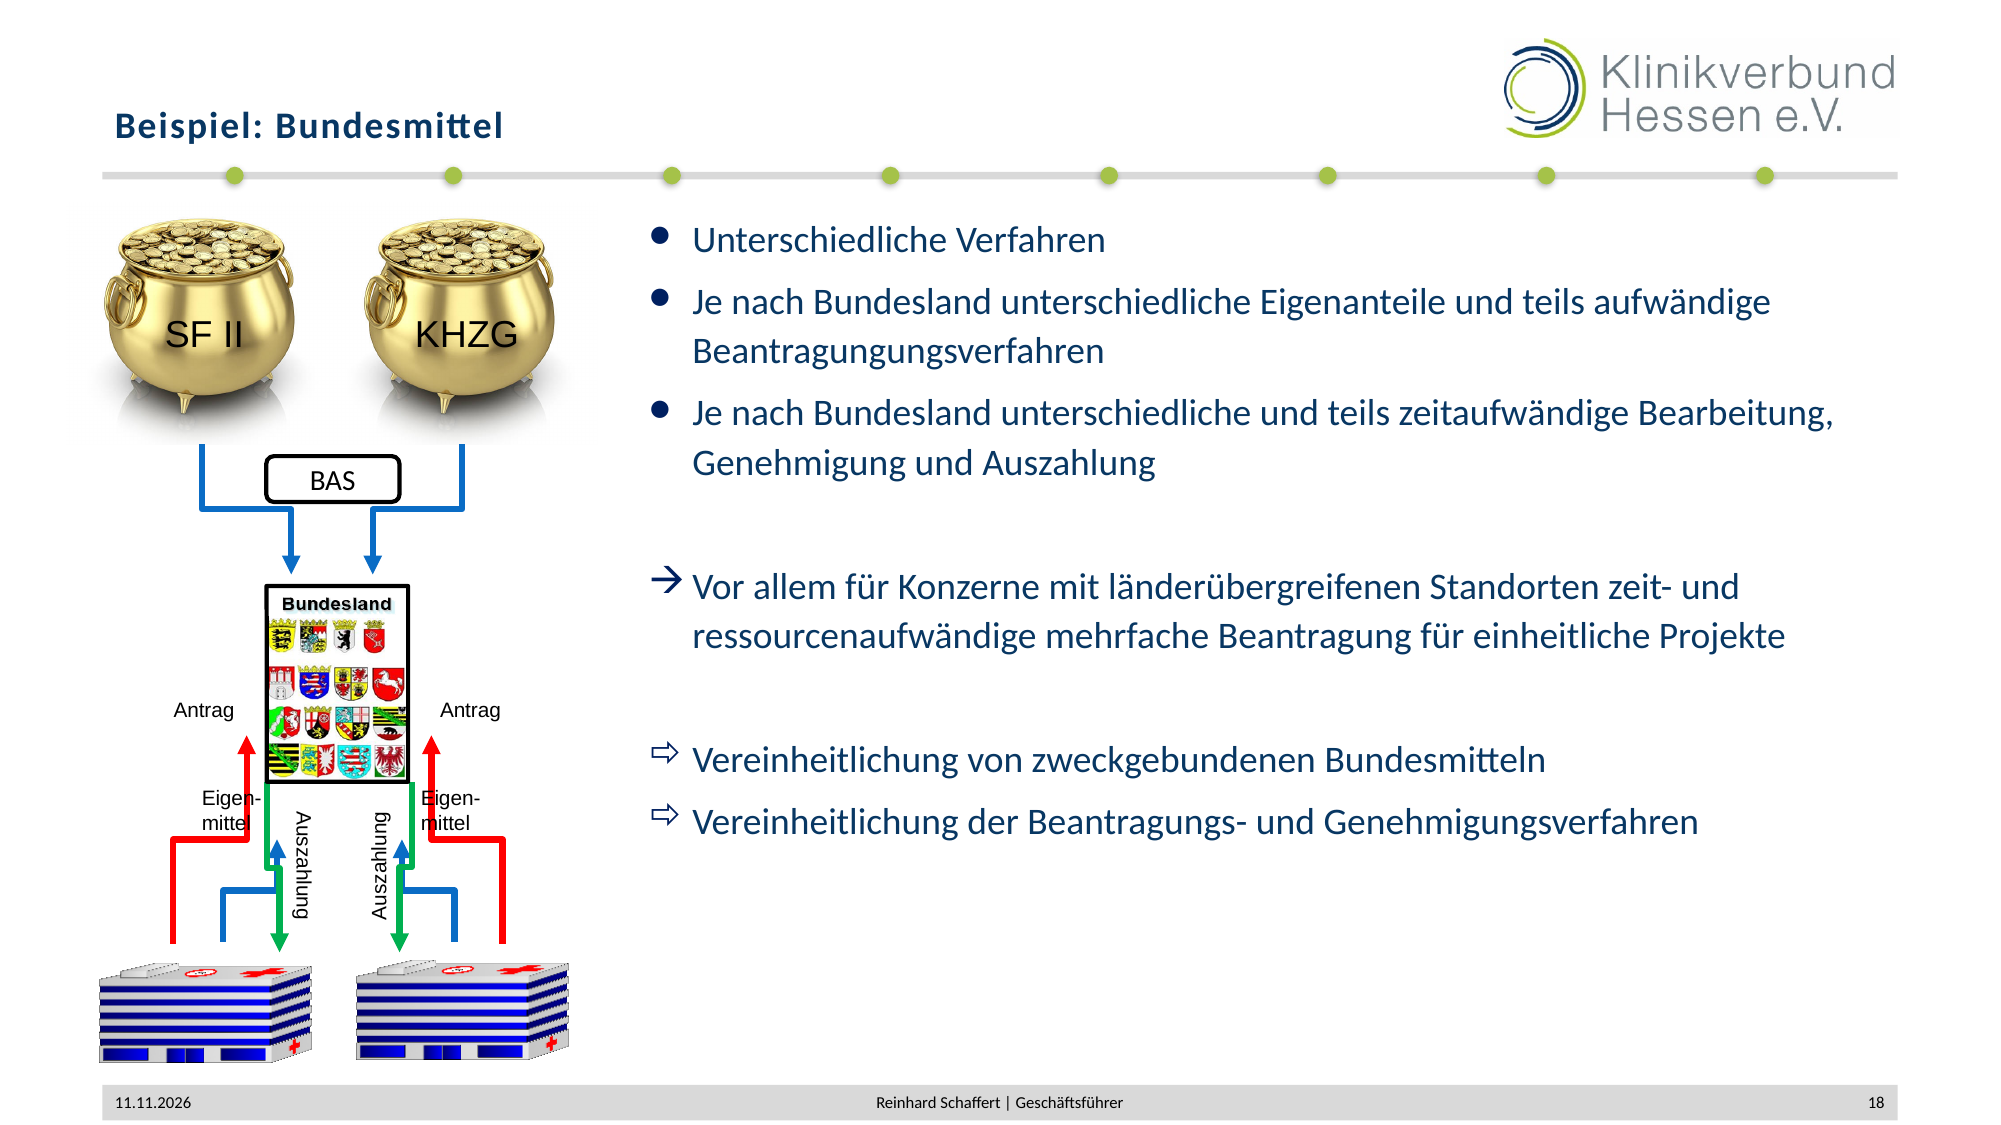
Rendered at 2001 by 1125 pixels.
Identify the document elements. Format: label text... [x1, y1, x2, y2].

picture [99, 946, 312, 1063]
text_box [172, 735, 280, 944]
text_box Auszahlung [285, 796, 325, 935]
text_box Antrag [158, 689, 250, 730]
text_box Antrag [425, 689, 516, 730]
text_box [264, 583, 411, 784]
footer Reinhard Schaffert | Geschäftsführer [683, 1085, 1317, 1118]
picture [66, 202, 598, 445]
slide_number 18 [1433, 1085, 1900, 1118]
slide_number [99, 1085, 567, 1118]
picture [1504, 38, 1900, 138]
text_box BAS [264, 454, 402, 505]
list Unterschiedliche Verfahren Je nach Bundesland unterschiedliche Eigenanteile und teils aufwändige Beantragungungsverfahren Je nach Bundesland unterschiedliche und teils zeitaufwändige Bearbeitung, Genehmigung und Auszahlung Vor allem für Konzerne mit länderübergreifenen Standorten zeit- und ressourcenaufwändige mehrfache Beantragung für einheitliche Projekte Vereinheitlichung von zweckgebundenen Bundesmitteln Vereinheitlichung der Beantragungs- und Genehmigungsverfahren [633, 203, 1900, 1071]
title Beispiel: Bundesmittel [99, 26, 1485, 154]
text_box Auszahlung [357, 797, 394, 935]
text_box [181, 464, 312, 555]
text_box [352, 464, 483, 555]
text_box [399, 735, 503, 941]
picture [356, 943, 569, 1060]
